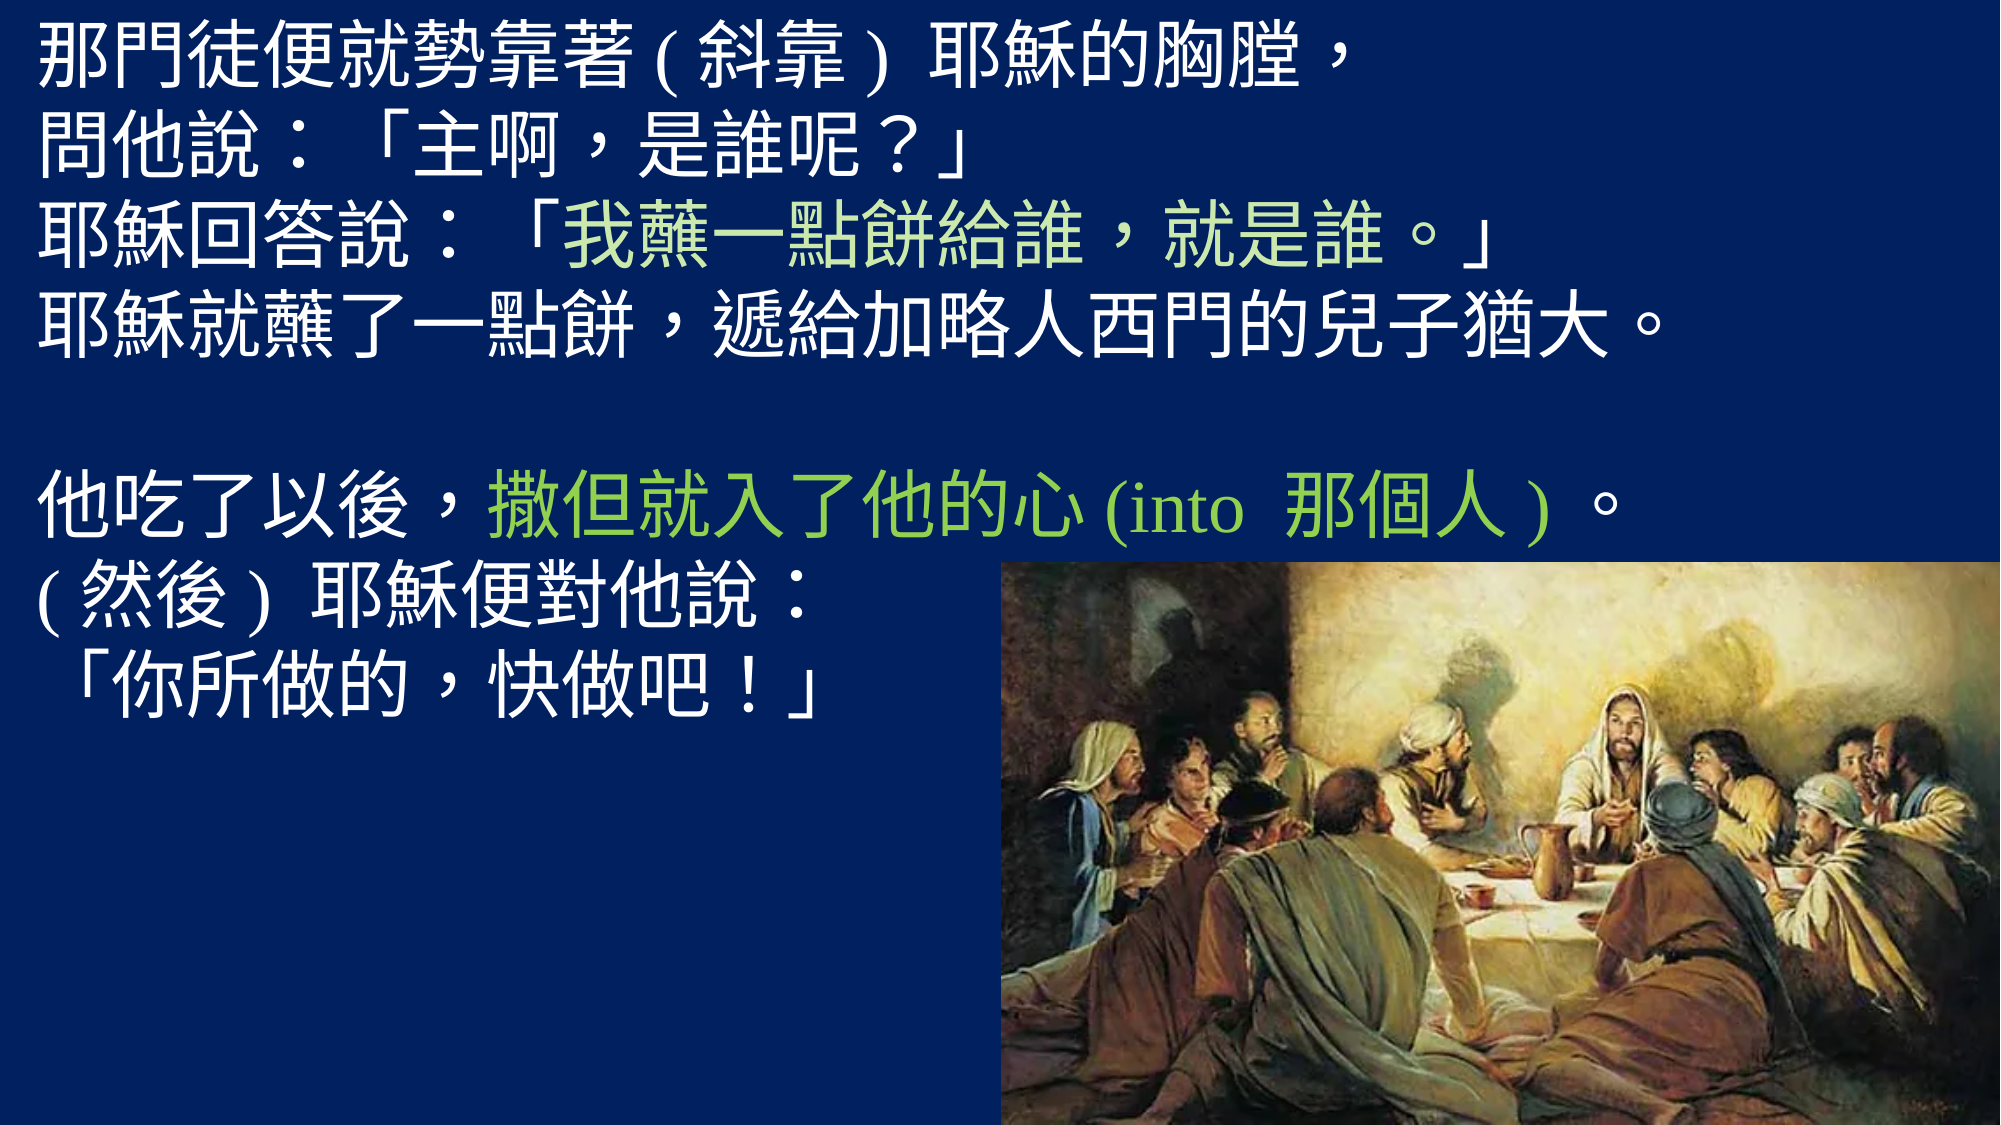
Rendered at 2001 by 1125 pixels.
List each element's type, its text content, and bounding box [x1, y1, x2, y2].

text_box 那門徒便就勢靠著(斜靠) 耶穌的胸膛， 問他說：「主啊，是誰呢？」 耶穌回答說：「我蘸一點餅給誰，就是誰。」 耶穌就蘸了一點餅，遞給加略人西門的兒子猶大。 他吃了以後，撒但就入了他的心(into 那個人)。 (然後) 耶穌便對他說： 「你所做的，快做吧！」 [22, 0, 1978, 1065]
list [1001, 562, 2000, 1125]
